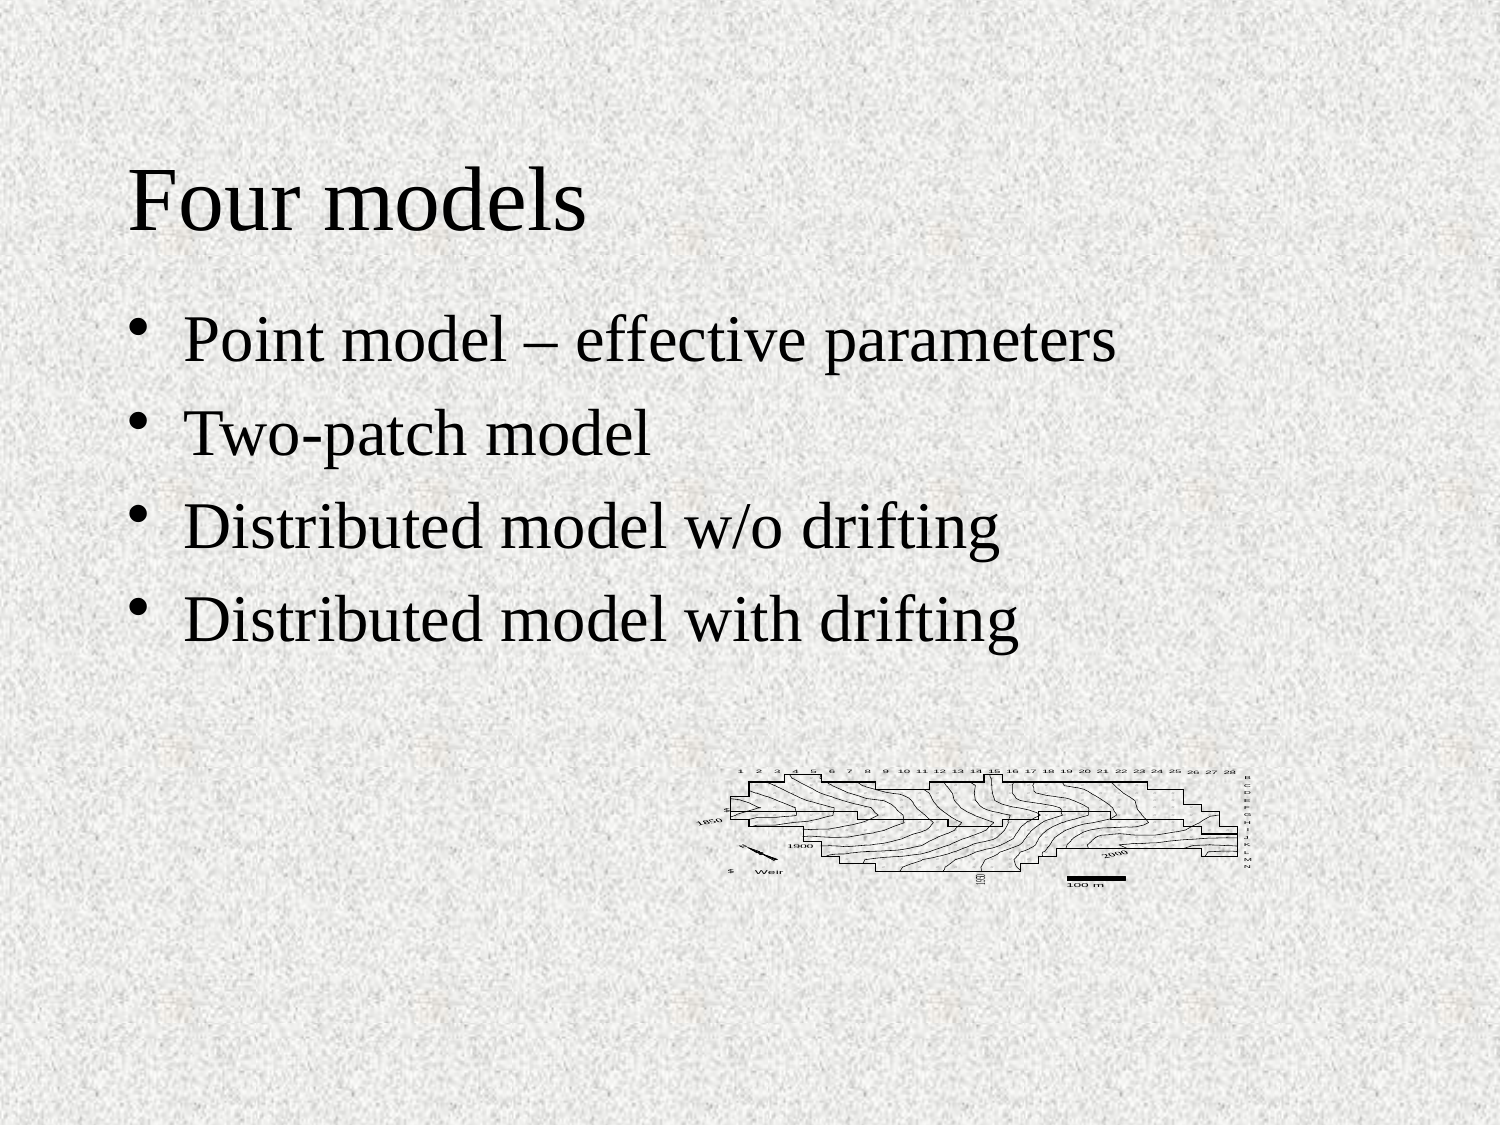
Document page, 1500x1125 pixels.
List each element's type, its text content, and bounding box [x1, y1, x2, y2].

picture [0, 0, 1500, 1125]
list Point model – effective parameters Two-patch model Distributed model w/o drifting Distributed model with drifting [112, 287, 1388, 963]
title Four models [112, 99, 1388, 287]
